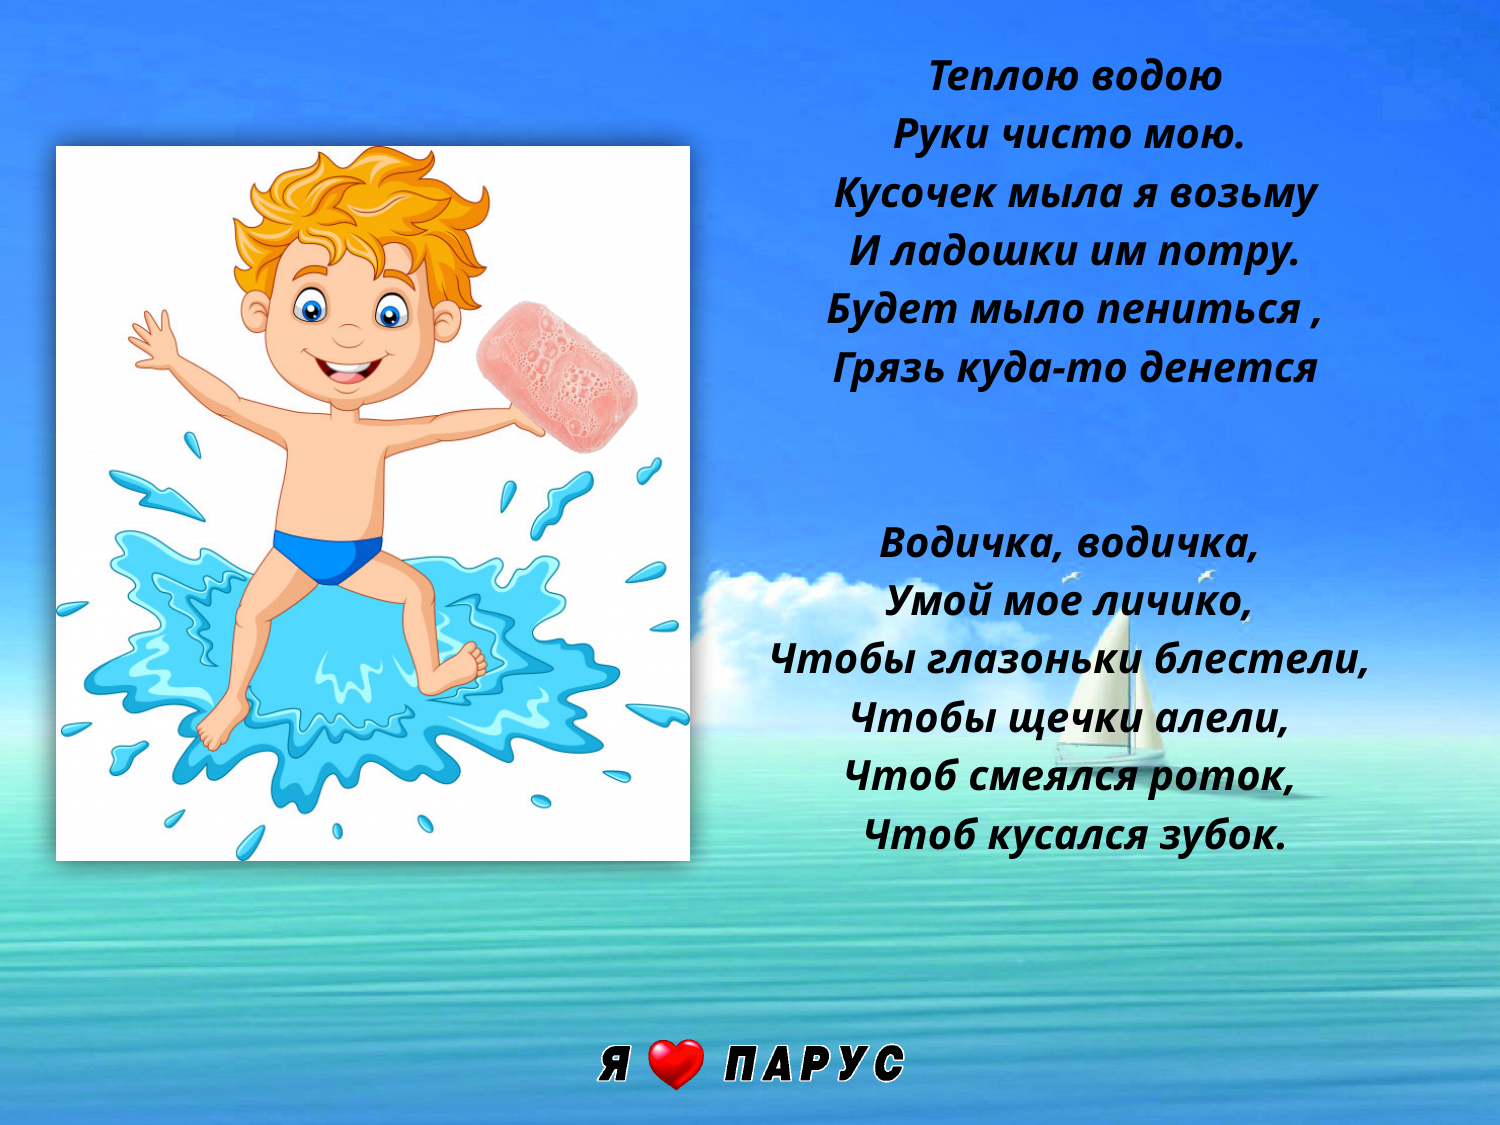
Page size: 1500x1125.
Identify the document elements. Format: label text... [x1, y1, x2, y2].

text_box Теплою водою Руки чисто мою. Кусочек мыла я возьму И ладошки им потру. Будет мыло пениться , Грязь куда-то денется Водичка, водичка, Умой мое личико, Чтобы глазоньки блестели, Чтобы щечки алели, Чтоб смеялся роток, Чтоб кусался зубок. [725, 41, 1425, 965]
picture [0, 0, 1500, 1125]
